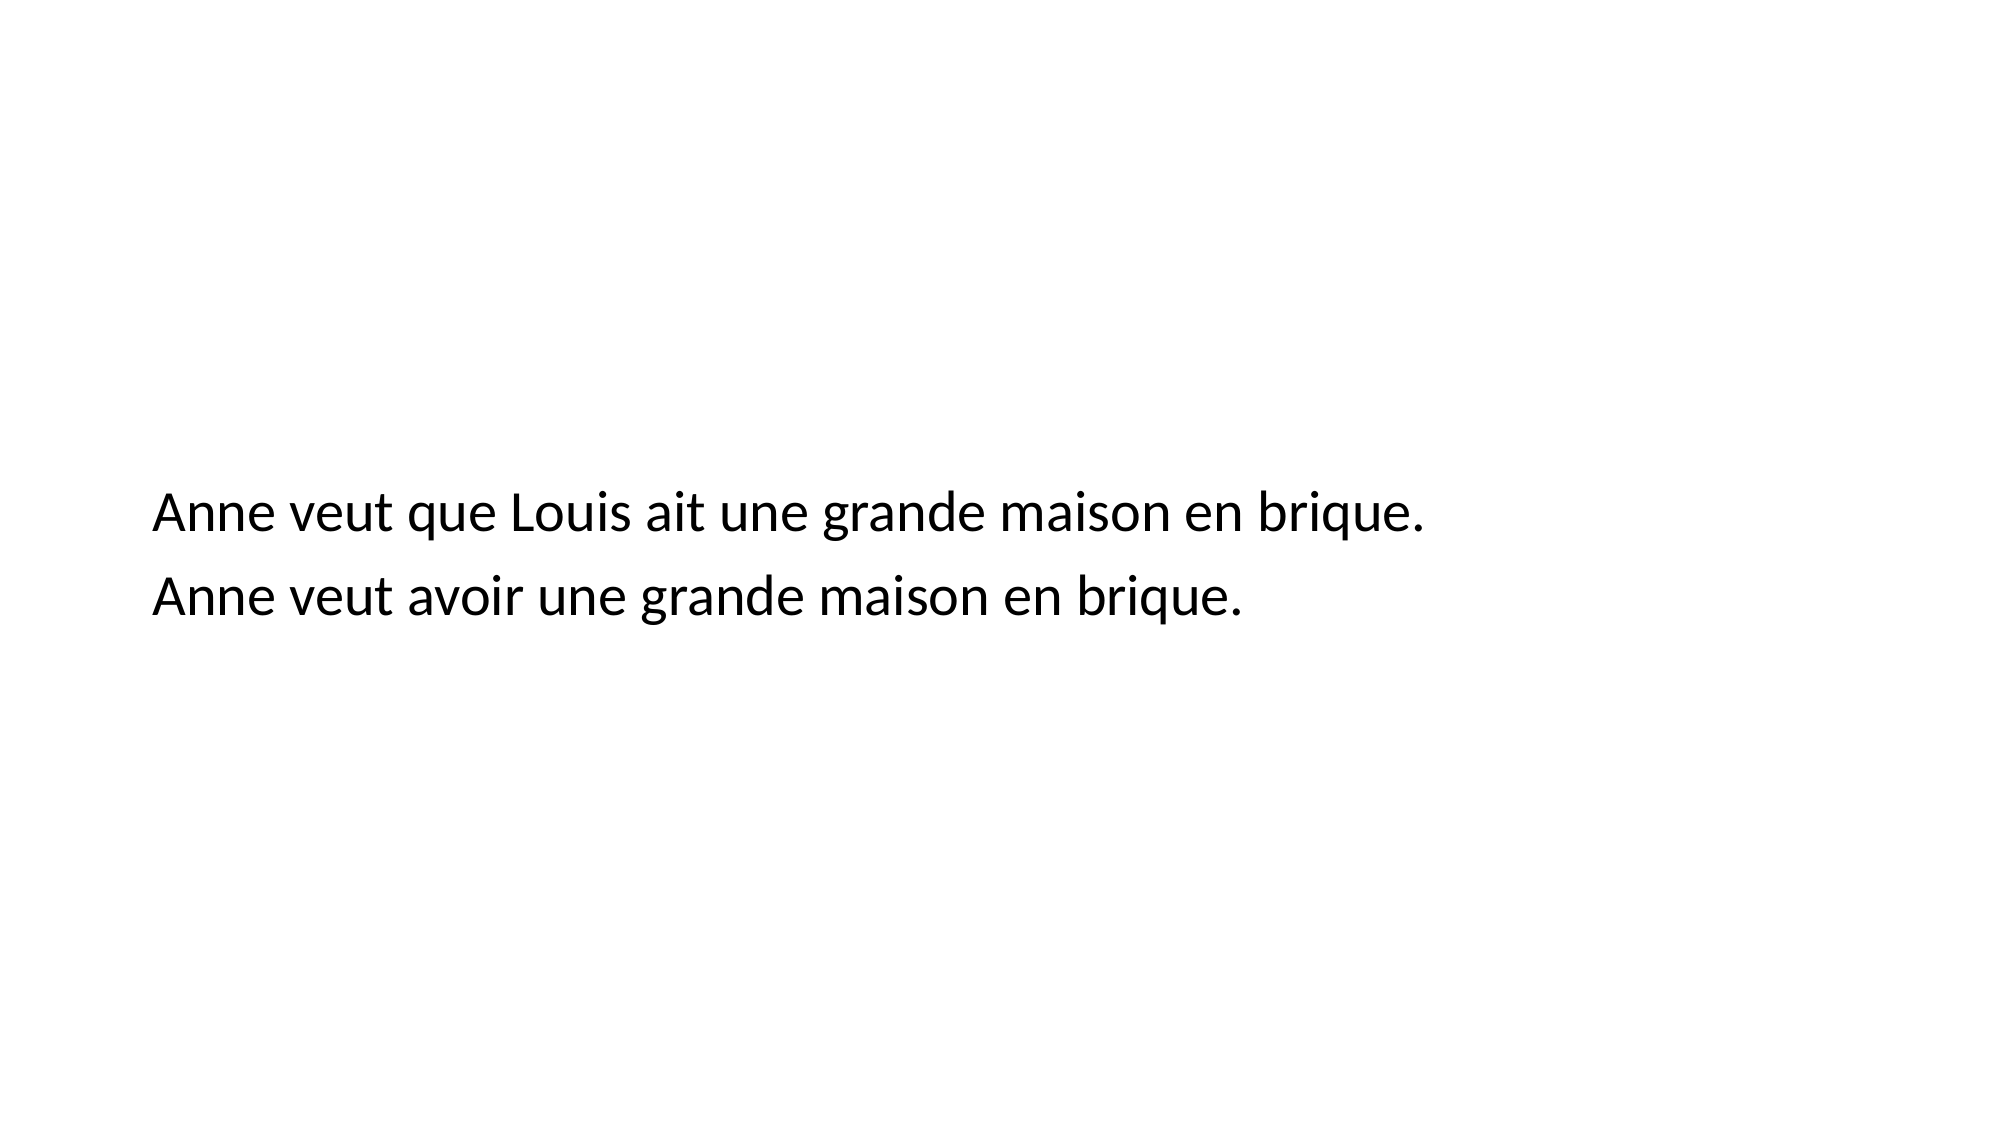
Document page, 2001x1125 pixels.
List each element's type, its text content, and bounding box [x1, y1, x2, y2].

list Anne veut que Louis ait une grande maison en brique. Anne veut avoir une grande maison en brique. [137, 299, 1863, 1014]
